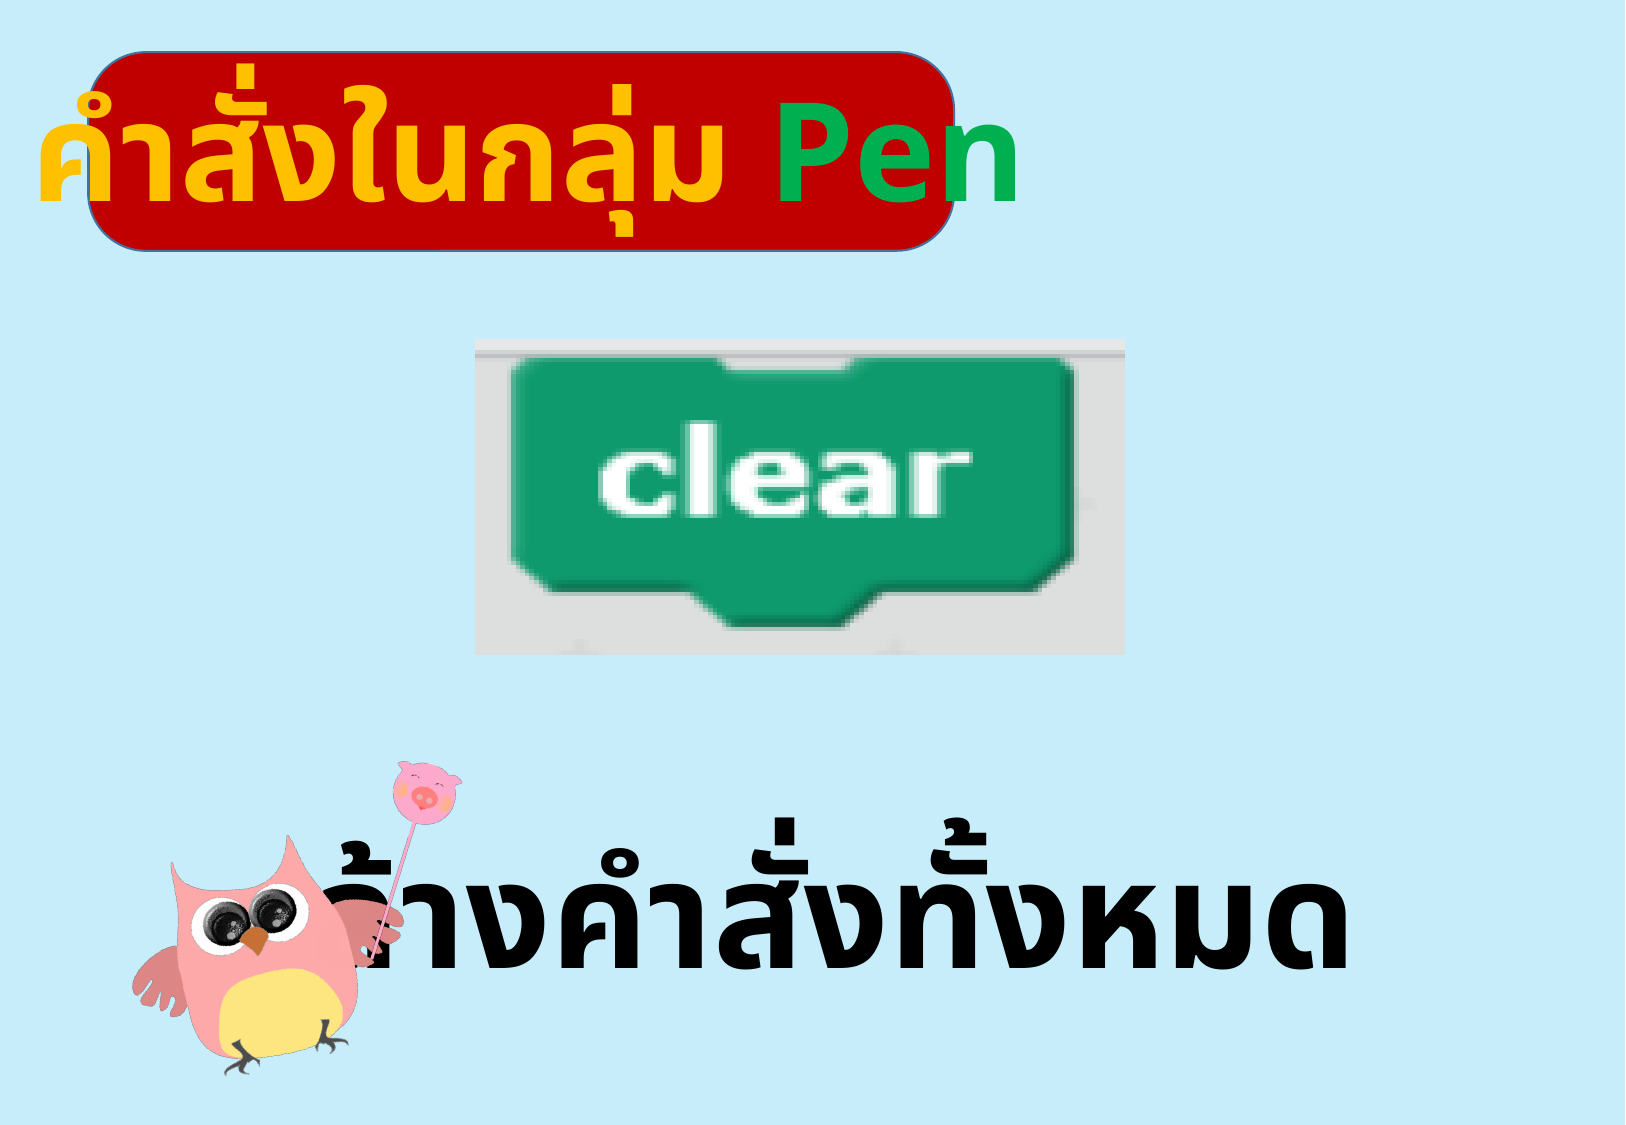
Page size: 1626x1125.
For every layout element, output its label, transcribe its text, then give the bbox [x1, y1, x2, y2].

text_box [122, 51, 920, 56]
text_box คำสั่งในกลุ่ม Pen [16, 56, 1077, 237]
picture [475, 339, 1125, 655]
picture [73, 755, 464, 1124]
text_box [106, 237, 936, 252]
text_box ล้างคำสั่งทั้งหมด [436, 810, 1372, 1006]
